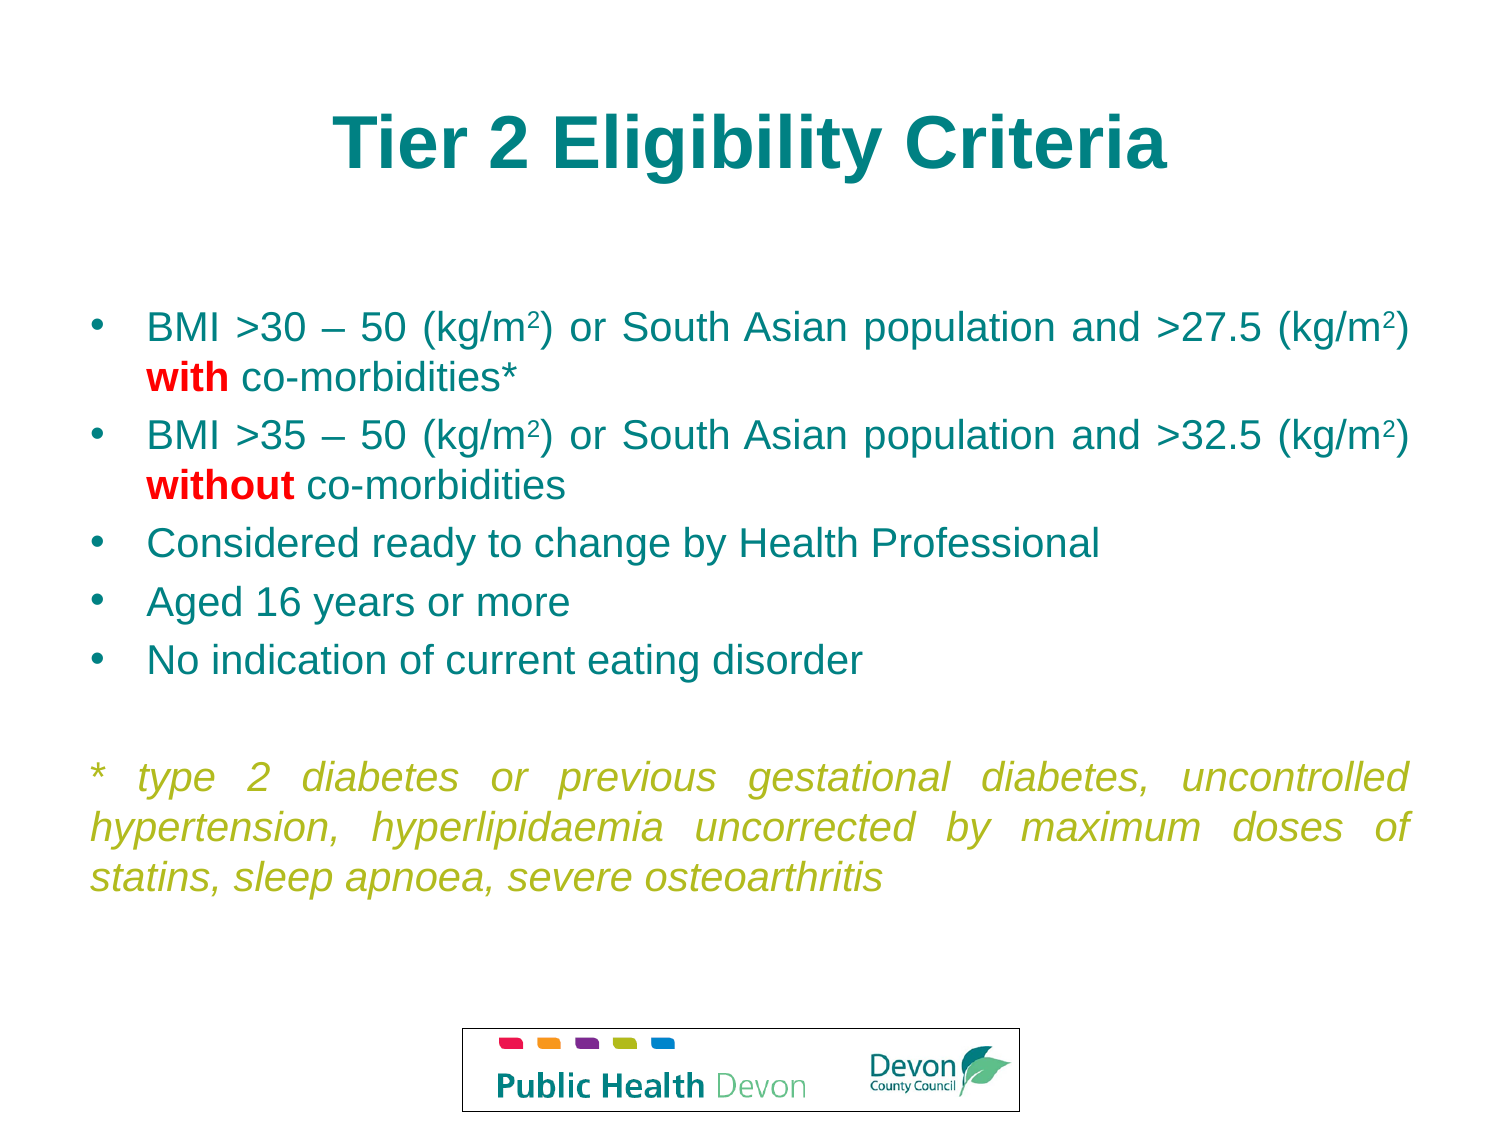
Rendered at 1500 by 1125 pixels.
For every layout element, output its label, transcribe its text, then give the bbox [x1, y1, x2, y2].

picture [463, 1029, 1019, 1111]
list BMI >30 – 50 (kg/m2) or South Asian population and >27.5 (kg/m2) with co-morbidities* BMI >35 – 50 (kg/m2) or South Asian population and >32.5 (kg/m2) without co-morbidities Considered ready to change by Health Professional Aged 16 years or more No indication of current eating disorder * type 2 diabetes or previous gestational diabetes, uncontrolled hypertension, hyperlipidaemia uncorrected by maximum doses of statins, sleep apnoea, severe osteoarthritis [75, 243, 1425, 1005]
title Tier 2 Eligibility Criteria [75, 45, 1425, 233]
